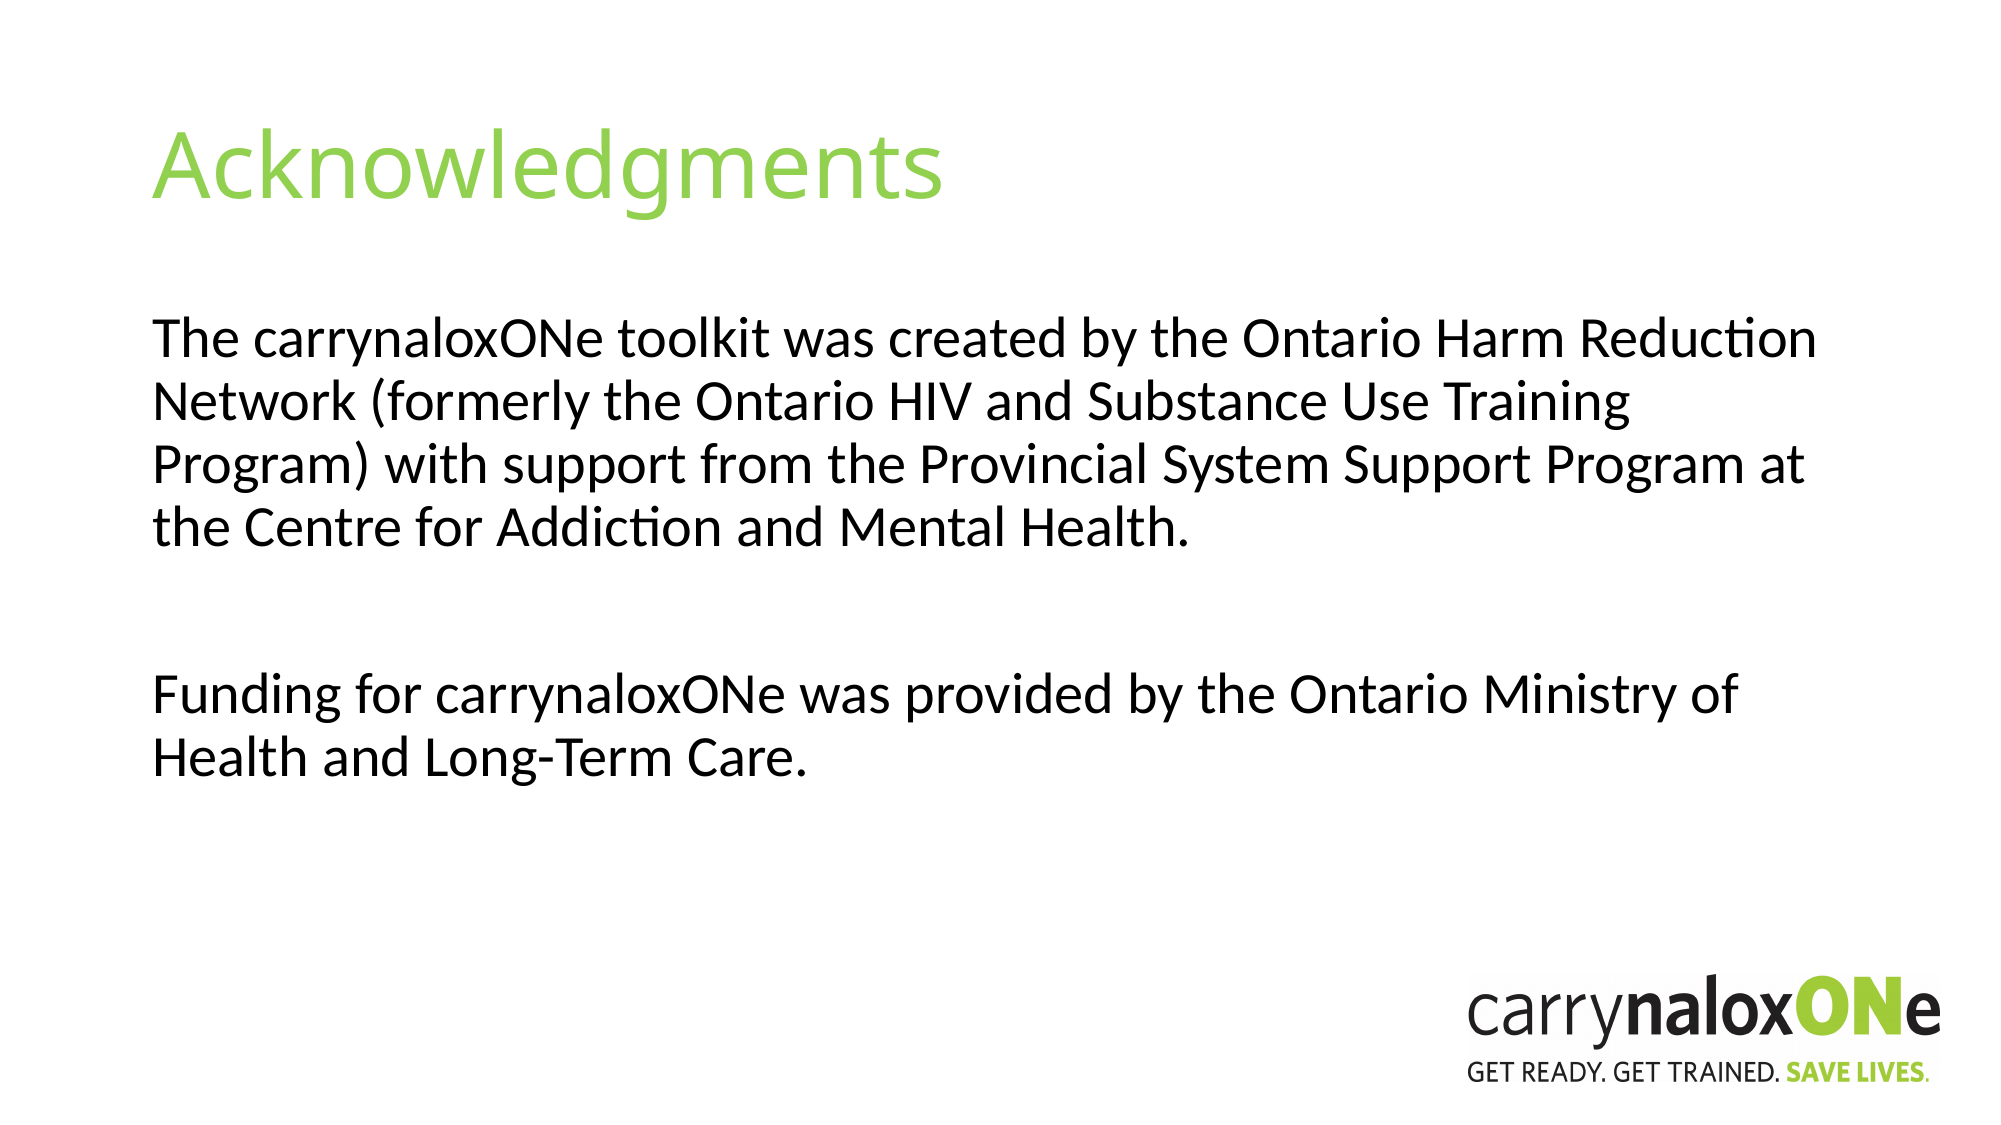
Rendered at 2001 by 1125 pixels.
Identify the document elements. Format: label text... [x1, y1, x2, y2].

list The carrynaloxONe toolkit was created by the Ontario Harm Reduction Network (formerly the Ontario HIV and Substance Use Training Program) with support from the Provincial System Support Program at the Centre for Addiction and Mental Health. Funding for carrynaloxONe was provided by the Ontario Ministry of Health and Long-Term Care. [137, 299, 1863, 1014]
picture [1468, 974, 1940, 1082]
title Acknowledgments [137, 59, 1863, 278]
